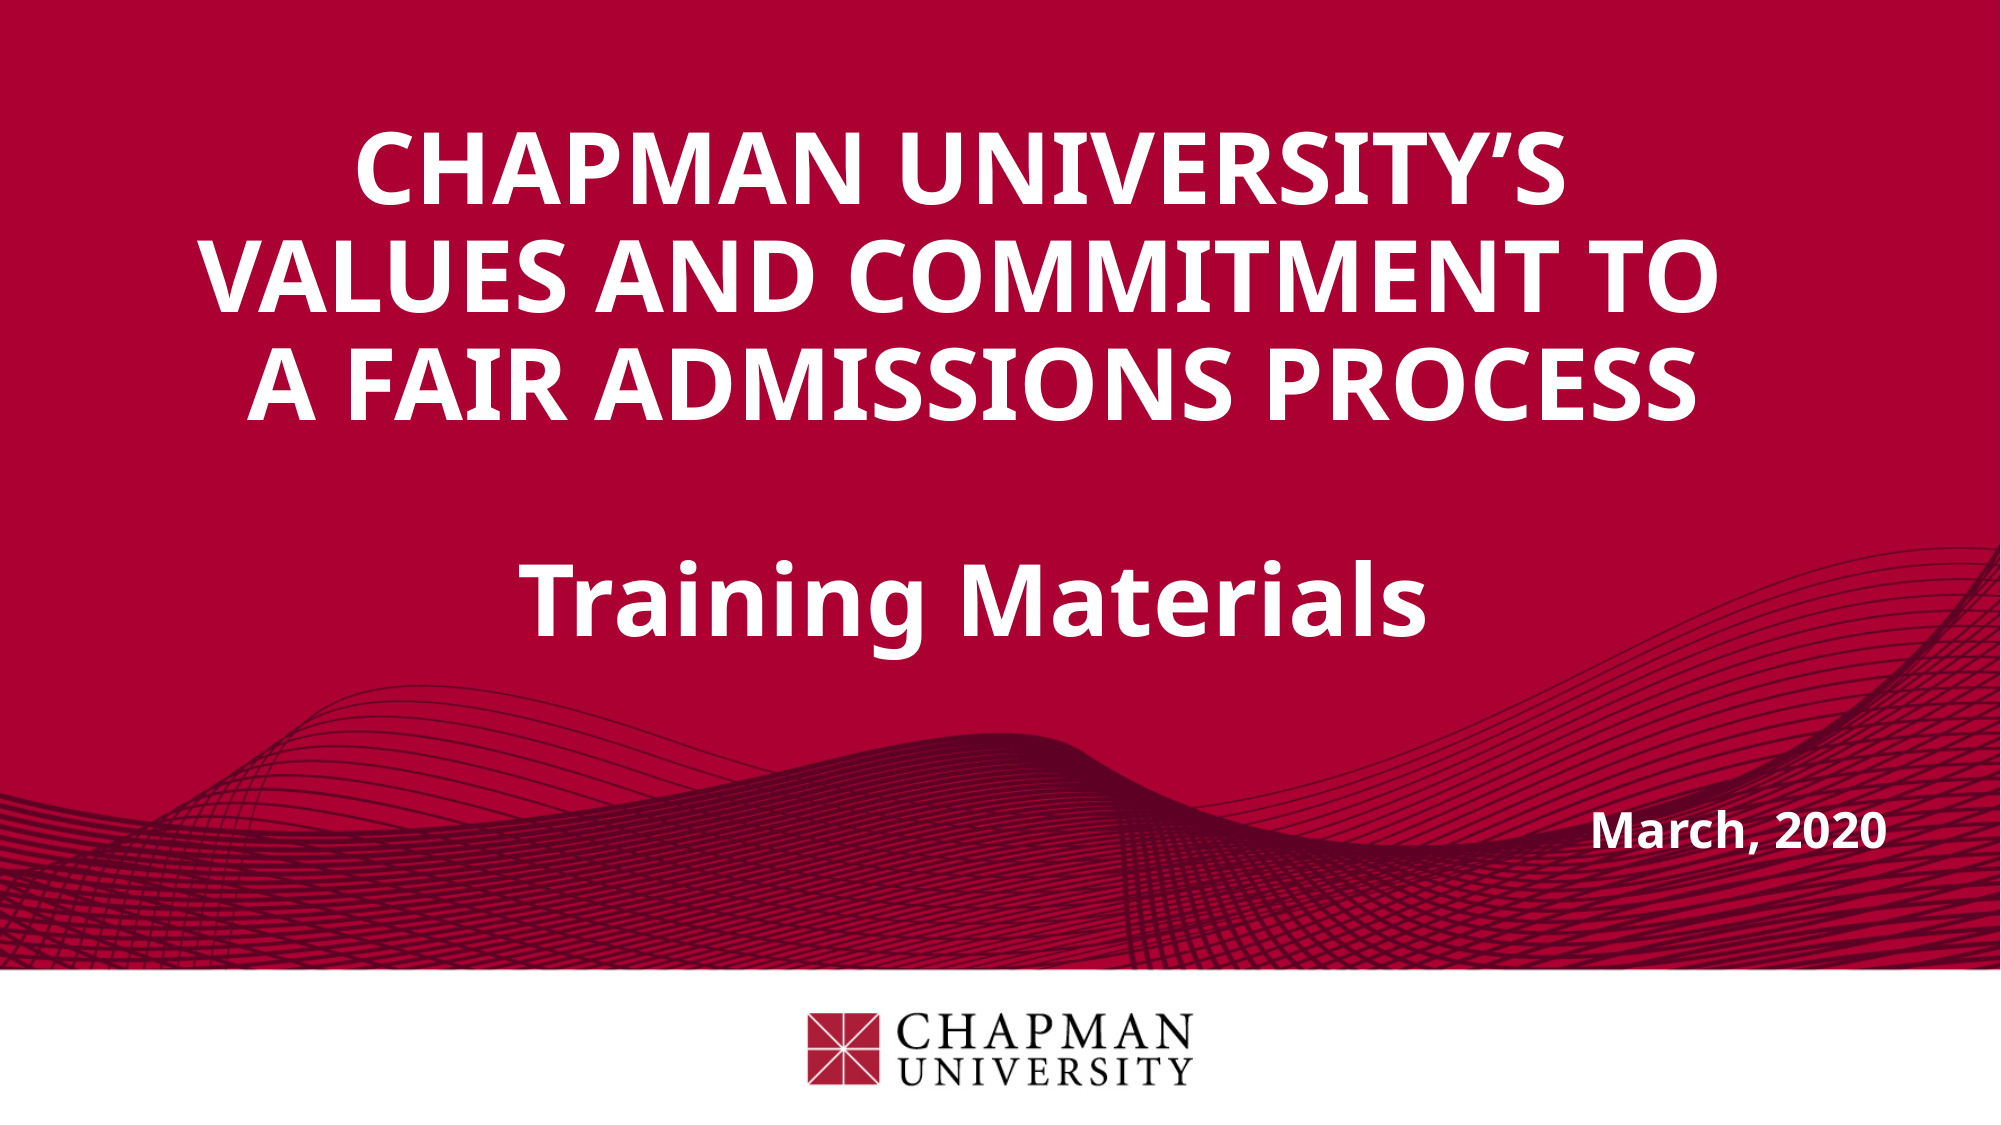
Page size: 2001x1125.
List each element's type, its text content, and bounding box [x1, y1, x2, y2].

picture [0, 0, 2001, 1125]
title Chapman University’s Values and Commitment to a Fair Admissions Process Training Materials [144, 276, 1803, 666]
subtitle March, 2020 [403, 642, 1904, 915]
